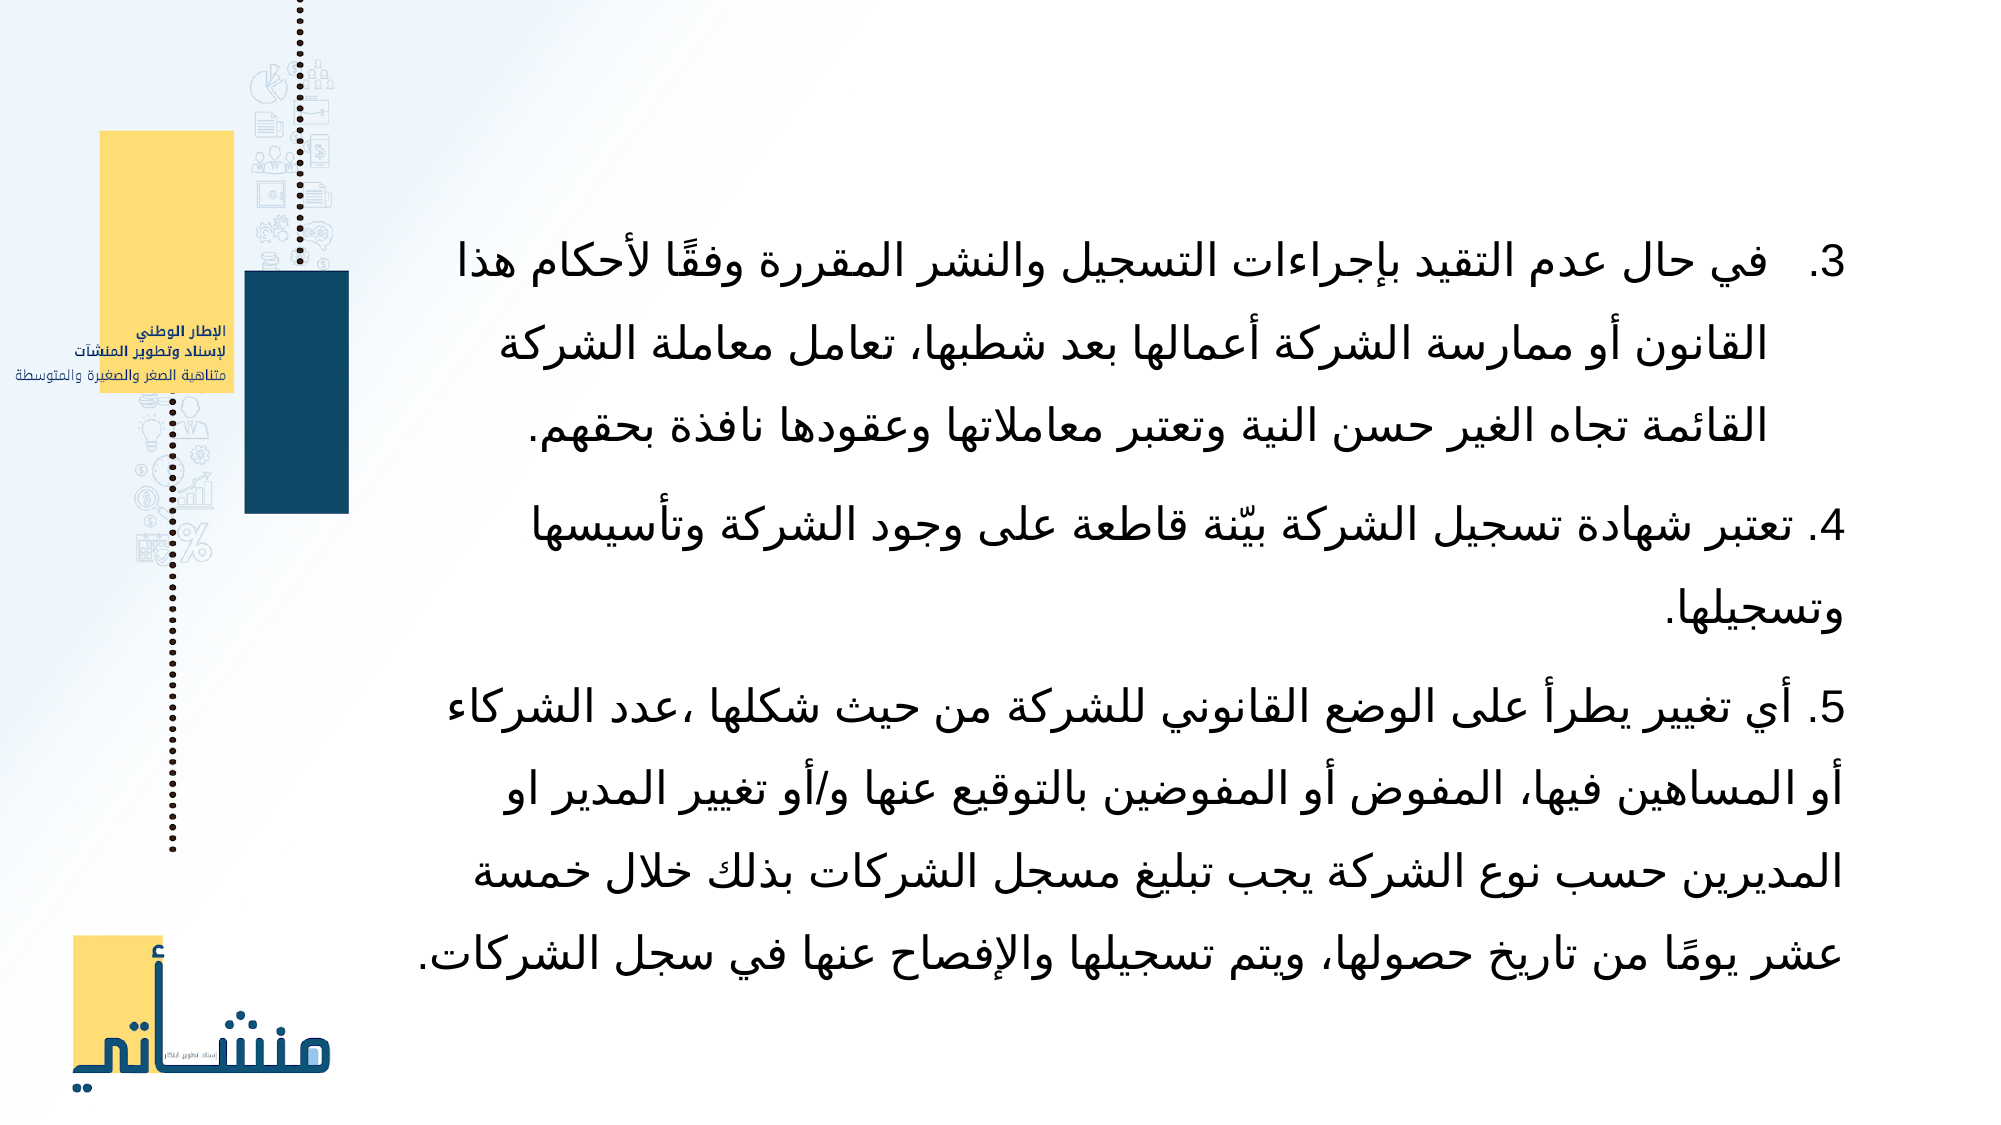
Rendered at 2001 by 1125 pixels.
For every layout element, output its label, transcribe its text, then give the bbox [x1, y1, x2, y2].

picture [0, 0, 2001, 1125]
text_box في حال عدم التقيد بإجراءات التسجيل والنشر المقررة وفقًا لأحكام هذا القانون أو ممارسة الشركة أعمالها بعد شطبها، تعامل معاملة الشركة القائمة تجاه الغير حسن النية وتعتبر معاملاتها وعقودها نافذة بحقهم. 4. تعتبر شهادة تسجيل الشركة بيّنة قاطعة على وجود الشركة وتأسيسها وتسجيلها. 5. أي تغيير يطرأ على الوضع القانوني للشركة من حيث شكلها ،عدد الشركاء أو المساهين فيها، المفوض أو المفوضين بالتوقيع عنها و/أو تغيير المدير او المديرين حسب نوع الشركة يجب تبليغ مسجل الشركات بذلك خلال خمسة عشر يومًا من تاريخ حصولها، ويتم تسجيلها والإفصاح عنها في سجل الشركات. [384, 196, 1964, 986]
